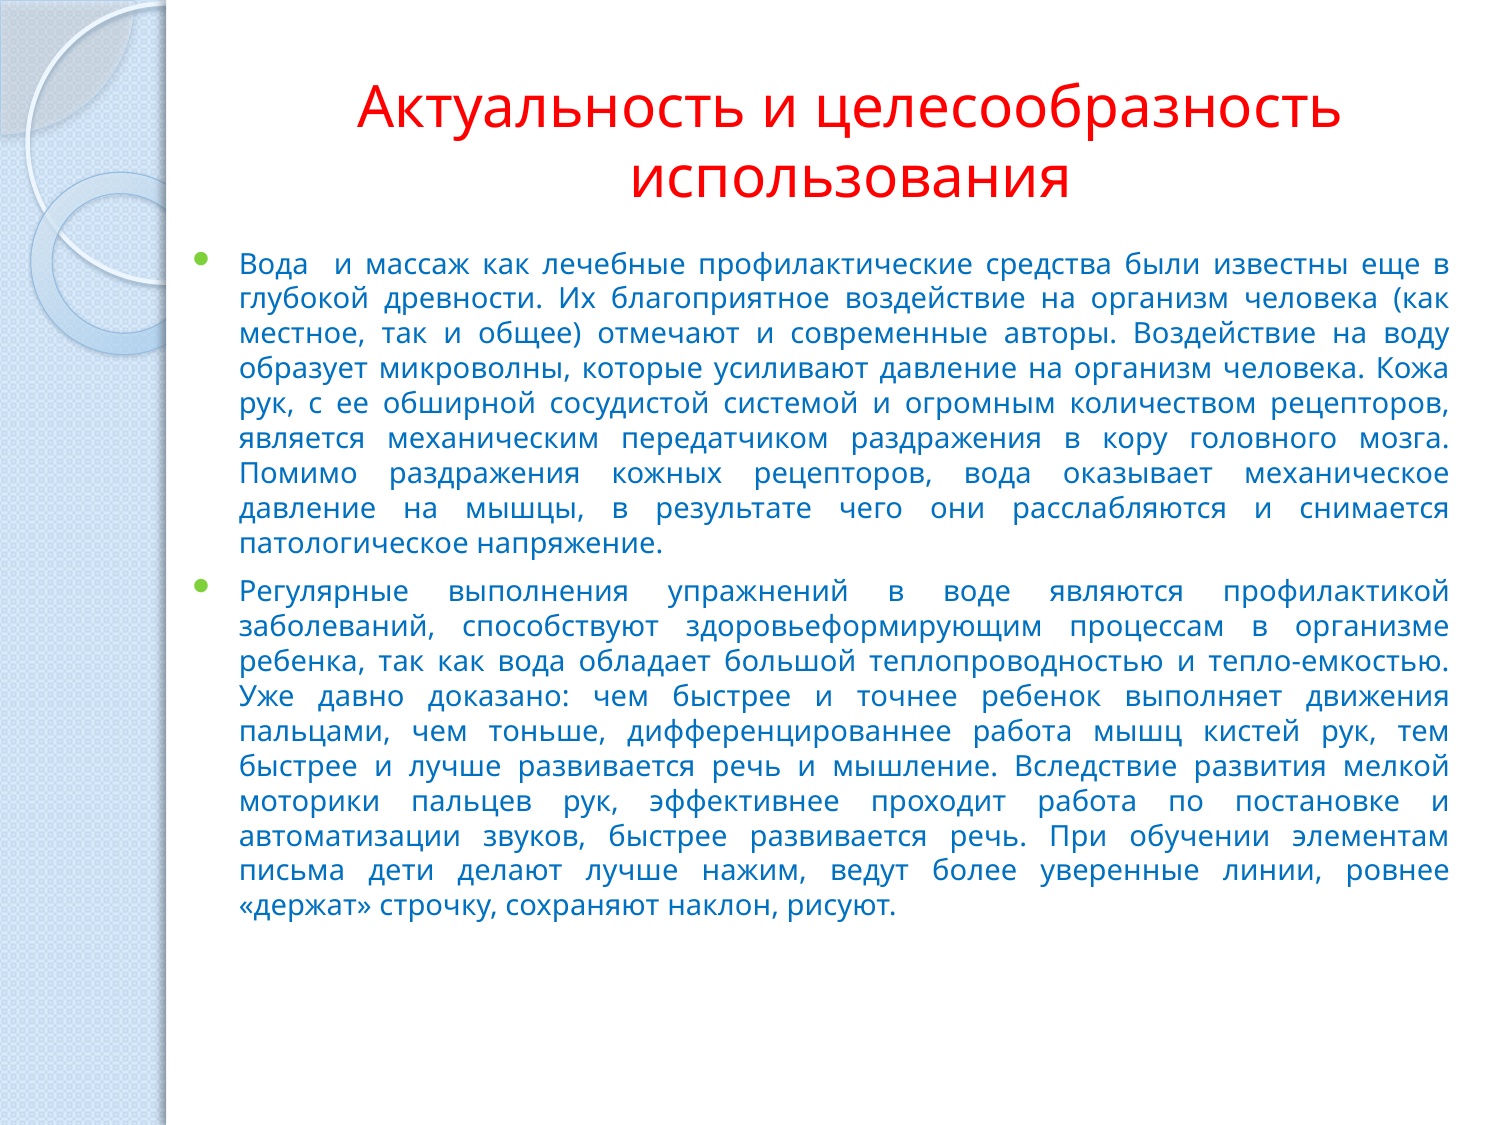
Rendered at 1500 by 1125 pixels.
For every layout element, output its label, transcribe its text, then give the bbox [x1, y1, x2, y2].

title Актуальность и целесообразность использования [235, 45, 1466, 233]
list Вода и массаж как лечебные профилактические средства были известны еще в глубокой древности. Их благоприятное воздействие на организм человека (как местное, так и общее) отмечают и современные авторы. Воздействие на воду образует микроволны, которые усиливают давление на организм человека. Кожа рук, с ее обширной сосудистой системой и огромным количеством рецепторов, является механическим передатчиком раздражения в кору головного мозга. Помимо раздражения кожных рецепторов, вода оказывает механическое давление на мышцы, в результате чего они расслабляются и снимается патологическое напряжение. Регулярные выполнения упражнений в воде являются профилактикой заболеваний, способствуют здоровьеформирующим процессам в организме ребенка, так как вода обладает большой теплопроводностью и тепло-емкостью. Уже давно доказано: чем быстрее и точнее ребенок выполняет движения пальцами, чем тоньше, дифференцированнее работа мышц кистей рук, тем быстрее и лучше развивается речь и мышление. Вследствие развития мелкой моторики пальцев рук, эффективнее проходит работа по постановке и автоматизации звуков, быстрее развивается речь. При обучении элементам письма дети делают лучше нажим, ведут более уверенные линии, ровнее «держат» строчку, сохраняют наклон, рисуют. [164, 237, 1466, 1025]
